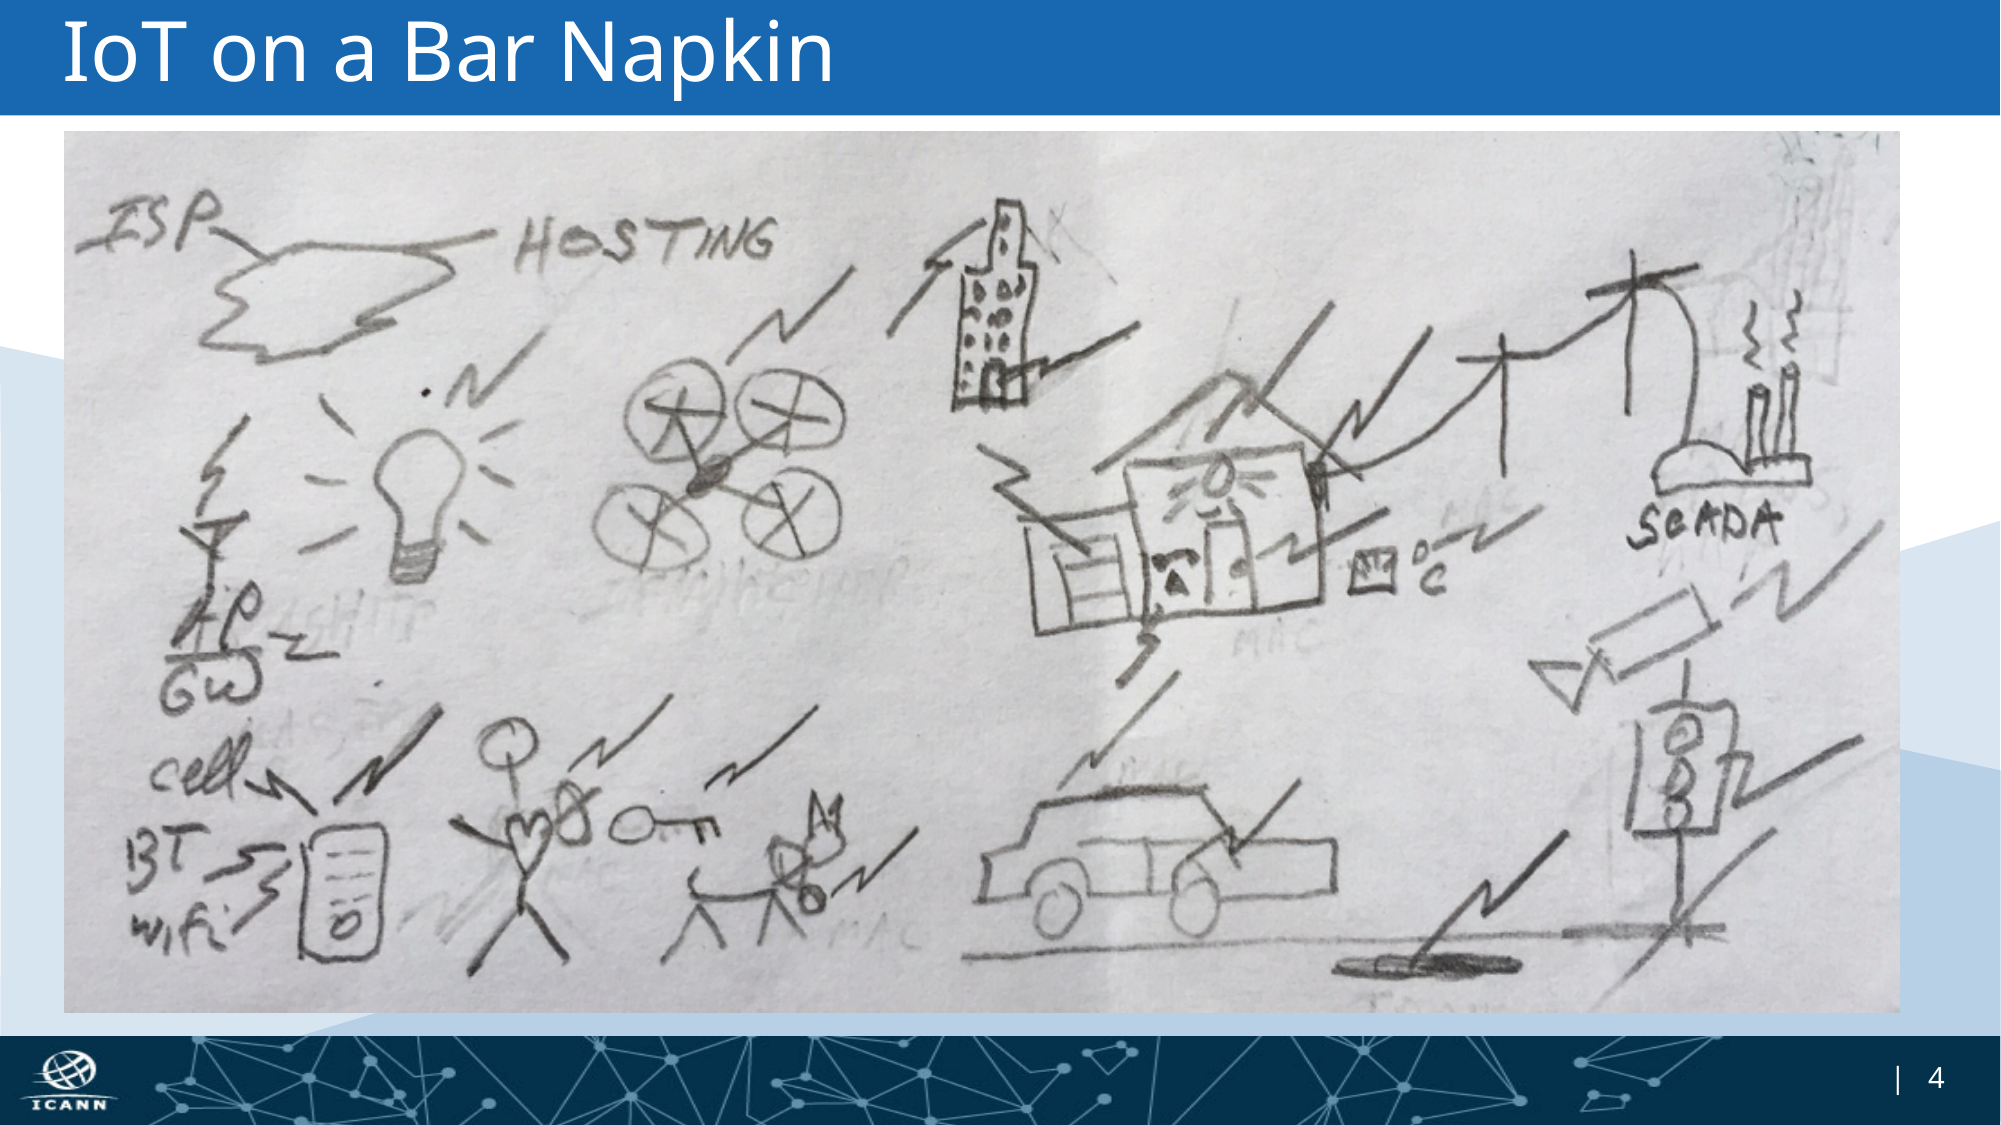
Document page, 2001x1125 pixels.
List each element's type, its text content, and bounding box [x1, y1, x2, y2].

picture [0, 1036, 2001, 1125]
title IoT on a Bar Napkin [0, 0, 2000, 116]
picture [64, 131, 1900, 1013]
